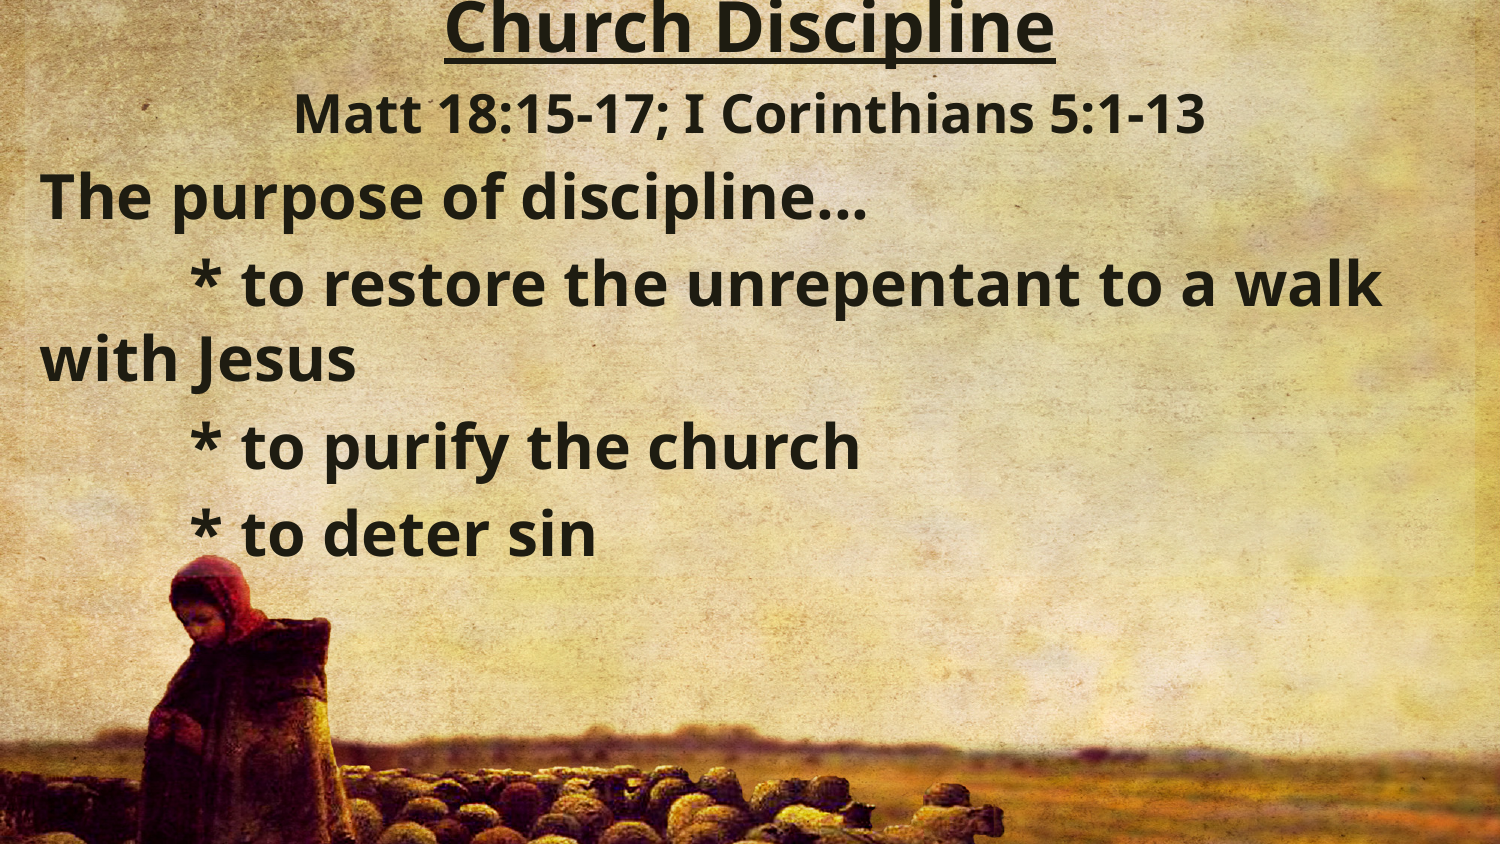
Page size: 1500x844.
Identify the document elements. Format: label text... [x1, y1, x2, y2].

text_box Church Discipline Matt 18:15-17; I Corinthians 5:1-13 The purpose of discipline... * to restore the unrepentant to a walk with Jesus * to purify the church * to deter sin [24, 0, 1475, 577]
picture [0, 0, 1500, 844]
